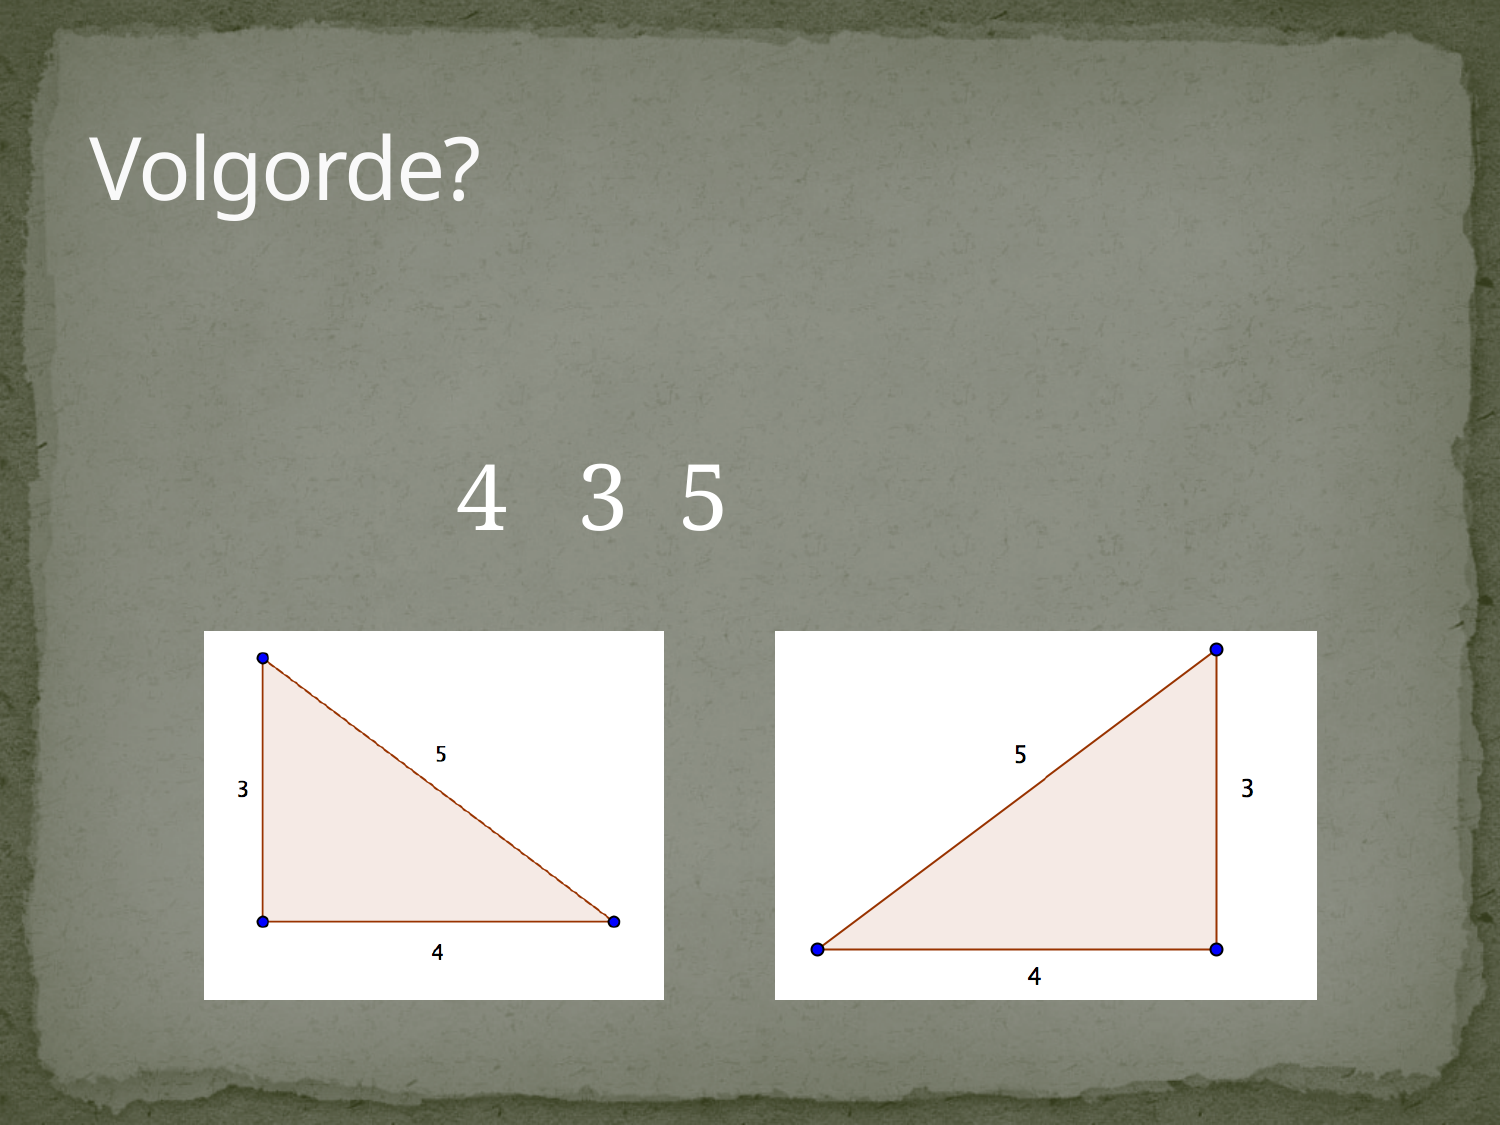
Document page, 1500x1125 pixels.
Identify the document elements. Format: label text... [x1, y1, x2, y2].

picture [775, 631, 1317, 1000]
picture [204, 631, 664, 1000]
text_box 3 [562, 430, 663, 556]
text_box 4 [442, 430, 523, 556]
text_box 5 [663, 430, 759, 556]
title Volgorde? [74, 24, 1425, 225]
